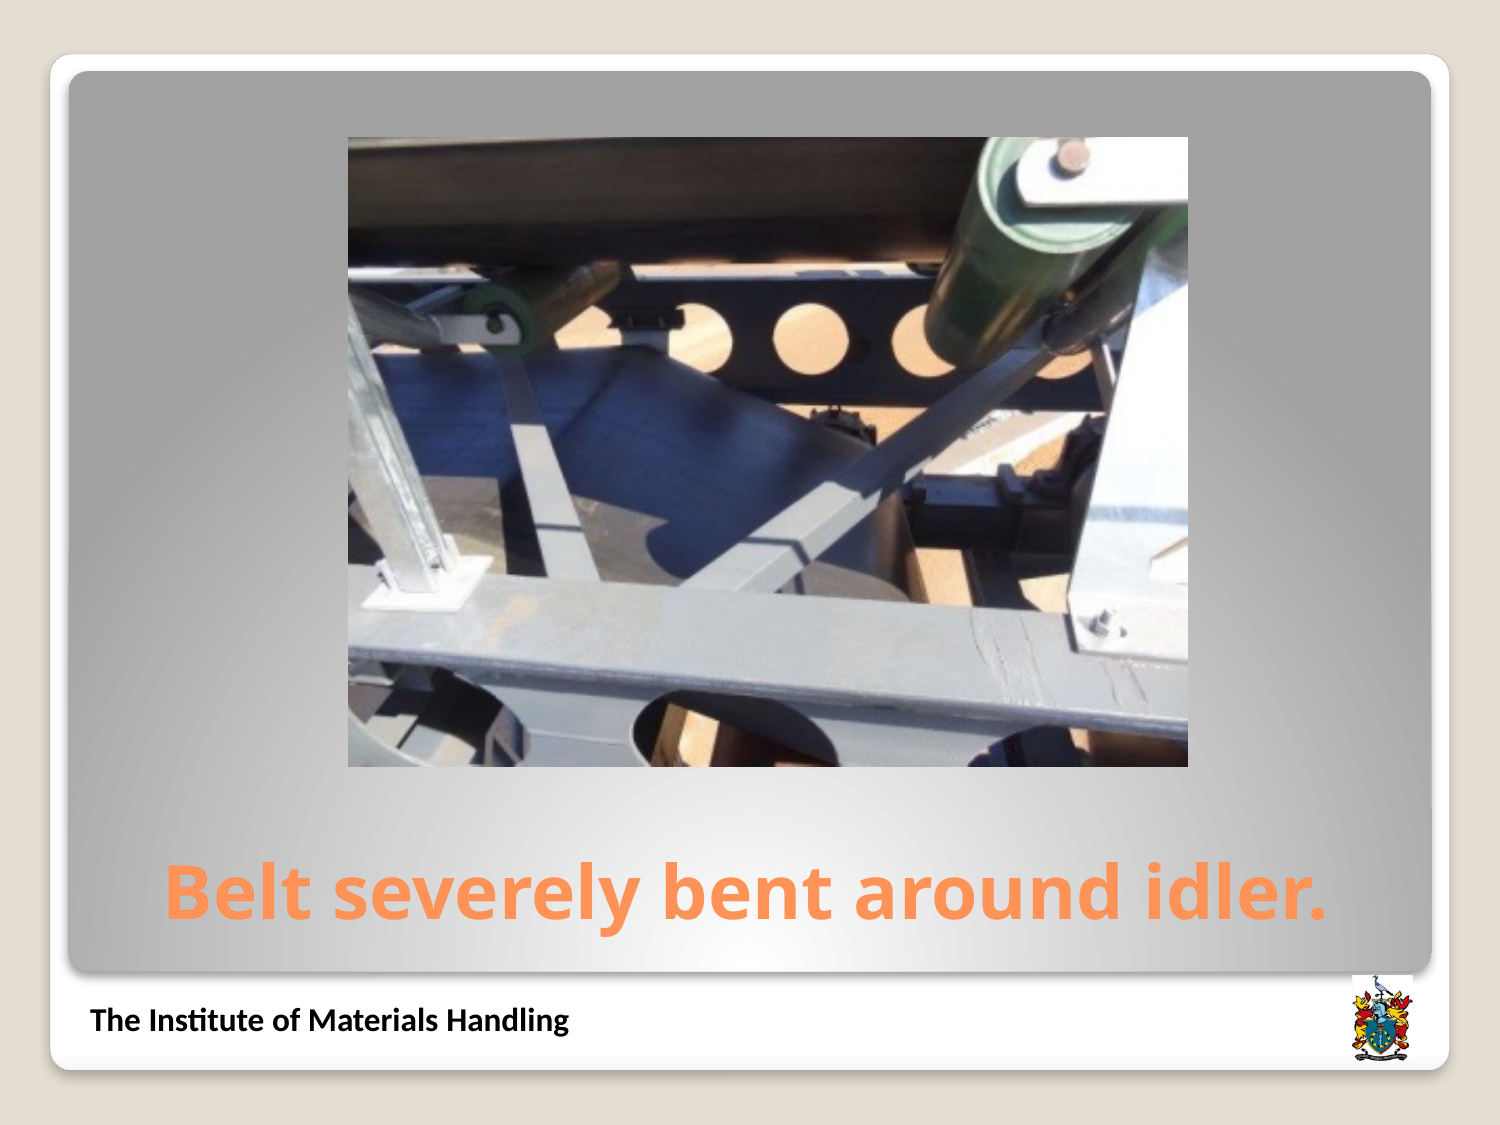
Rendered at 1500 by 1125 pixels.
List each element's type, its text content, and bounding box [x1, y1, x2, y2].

picture [1352, 975, 1414, 1061]
title Belt severely bent around idler. [75, 818, 1418, 942]
picture [348, 136, 1188, 767]
list [82, 86, 1425, 774]
text_box The Institute of Materials Handling [74, 948, 706, 1073]
